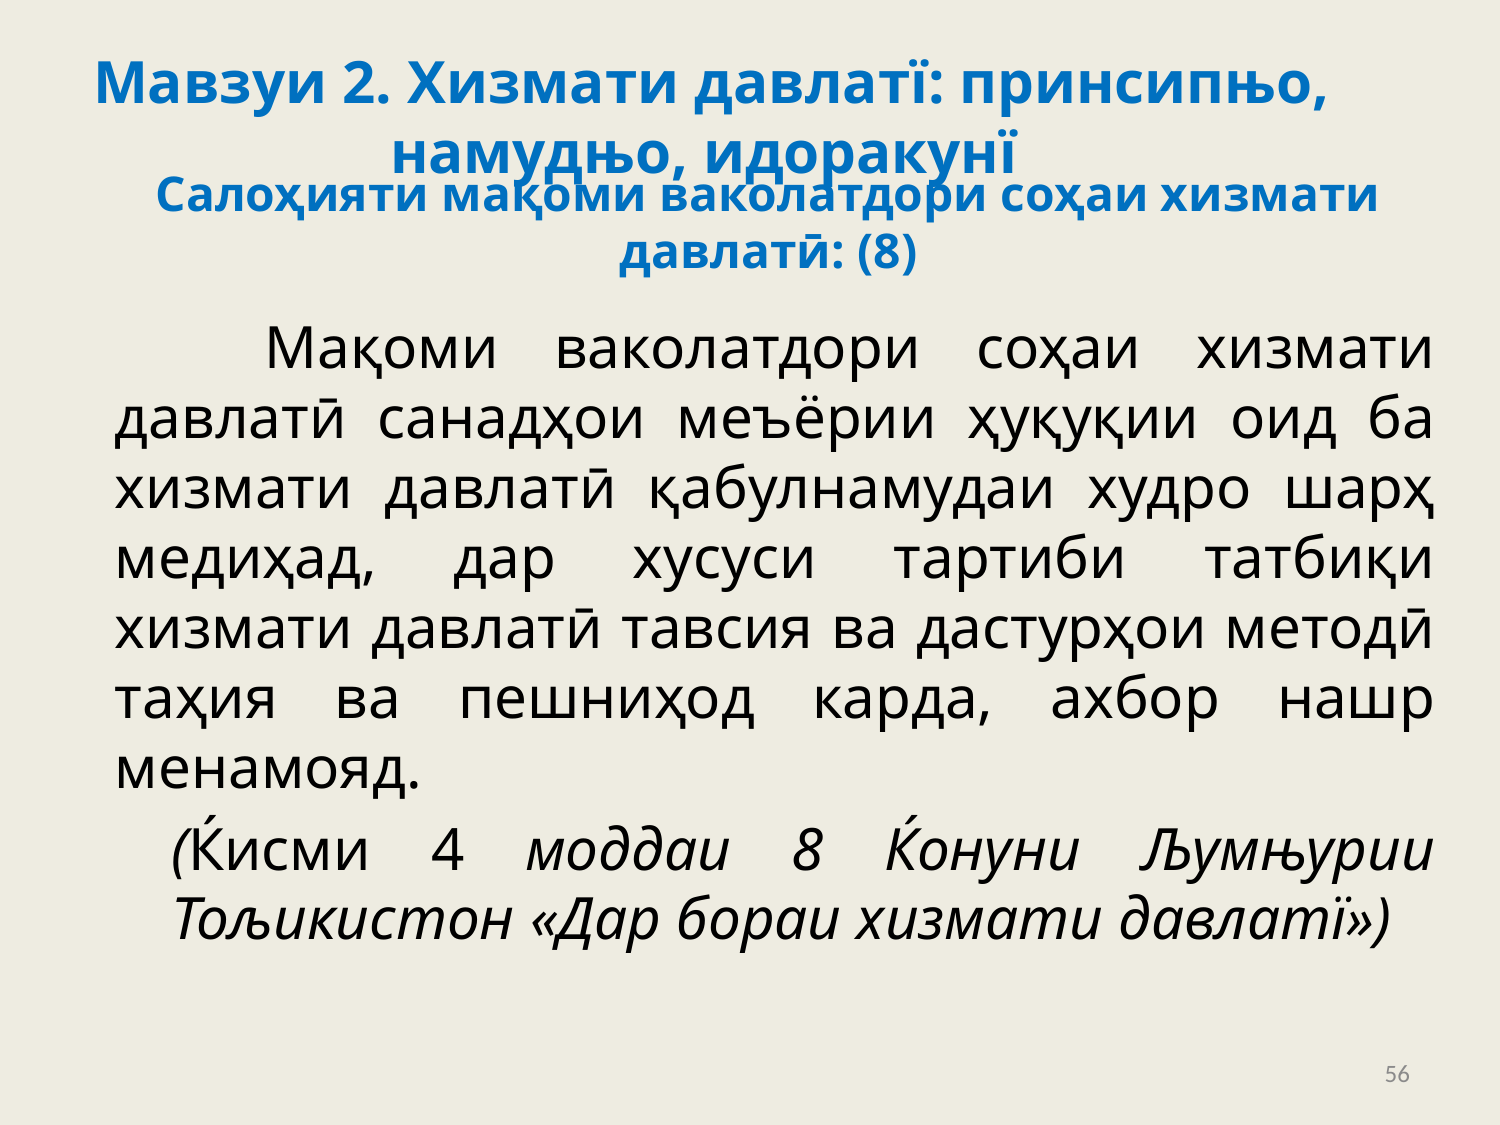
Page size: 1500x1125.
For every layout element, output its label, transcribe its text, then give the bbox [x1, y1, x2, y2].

text_box Мавзуи 2. Хизмати давлатї: принсипњо, намудњо, идоракунї [17, 137, 1406, 232]
text_box Мақоми ваколатдори соҳаи хизмати давлатӣ санадҳои меъёрии ҳуқуқии оид ба хизмати давлатӣ қабулнамудаи худро шарҳ медиҳад, дар хусуси тартиби татбиқи хизмати давлатӣ тавсия ва дастурҳои методӣ таҳия ва пешниҳод карда, ахбор нашр менамояд. (Ќисми 4 моддаи 8 Ќонуни Љумњурии Тољикистон «Дар бораи хизмати давлатї») [99, 302, 1450, 1106]
title Салоҳияти мақоми ваколатдори соҳаи хизмати давлатӣ: (8) [93, 172, 1444, 327]
